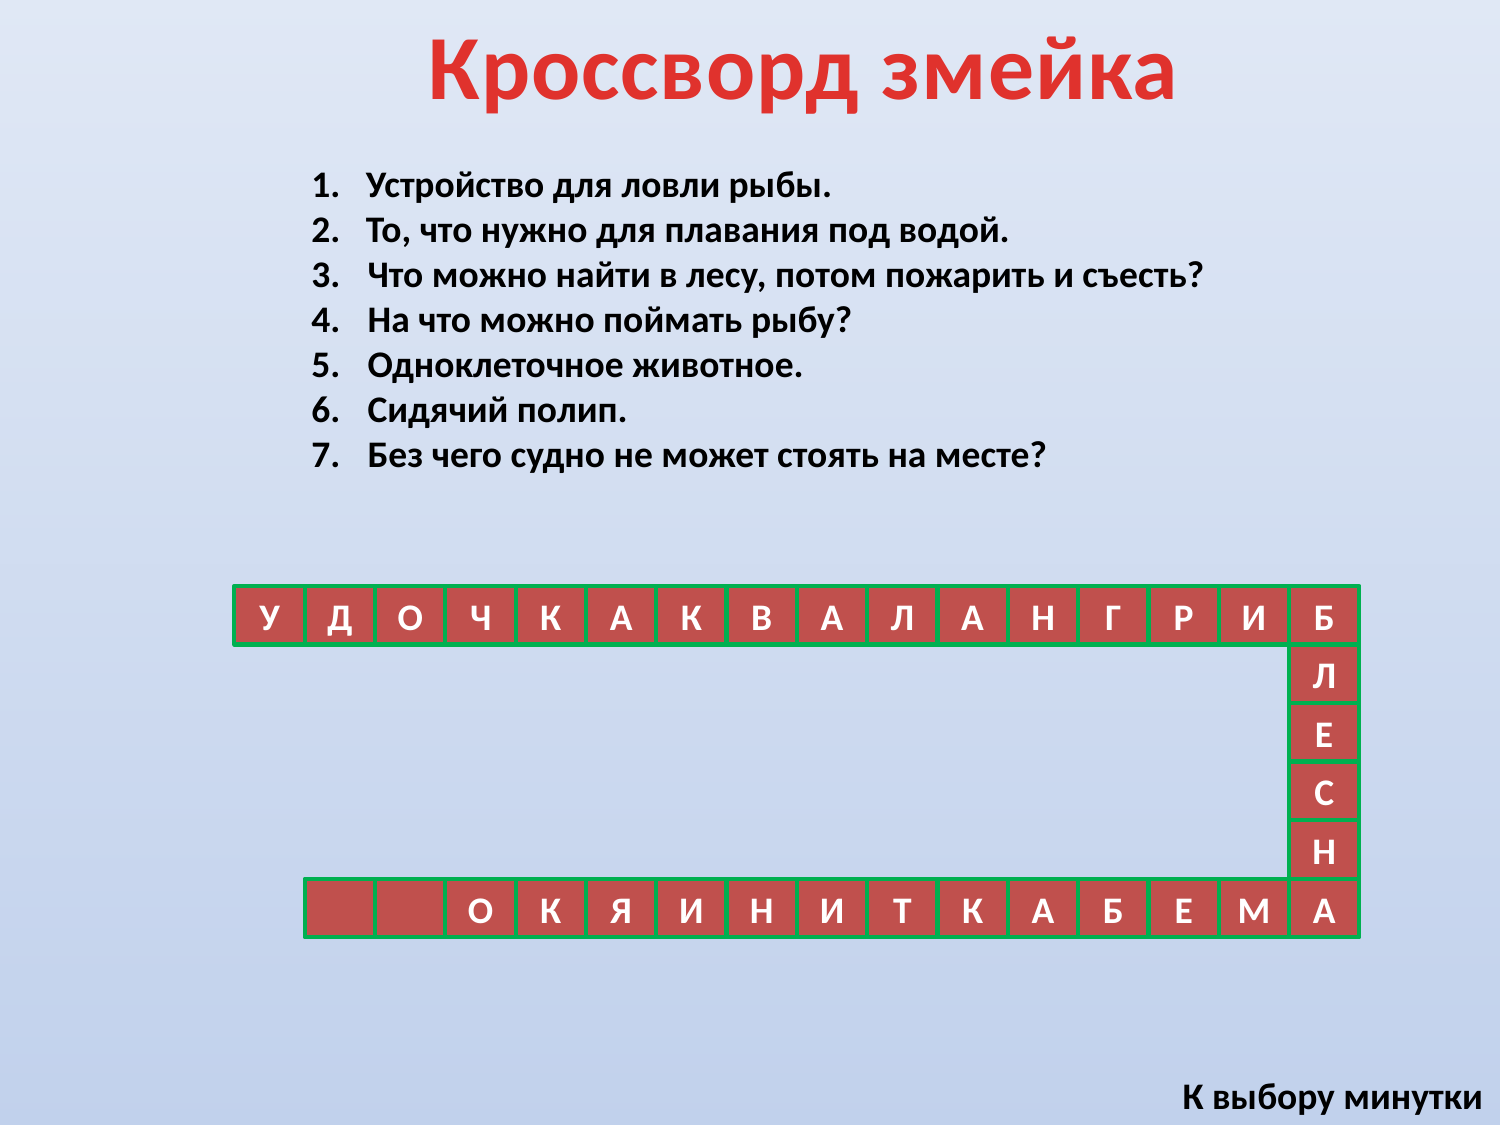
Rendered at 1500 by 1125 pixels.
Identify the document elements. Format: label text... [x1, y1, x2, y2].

text_box Ч [443, 584, 514, 647]
text_box Г [1076, 584, 1146, 647]
text_box К [940, 877, 1010, 939]
text_box К [654, 584, 724, 647]
text_box В [724, 584, 795, 647]
text_box О [373, 584, 443, 647]
text_box Е [1150, 877, 1221, 939]
text_box Я [588, 877, 658, 939]
text_box [303, 877, 377, 939]
text_box Л [865, 584, 935, 647]
text_box М [1221, 877, 1291, 939]
text_box Р [1146, 584, 1217, 647]
text_box А [584, 584, 654, 647]
text_box И [658, 877, 729, 939]
text_box А [1010, 877, 1080, 939]
text_box И [799, 877, 869, 939]
text_box А [795, 584, 865, 647]
text_box Л [1287, 647, 1361, 701]
text_box О [447, 877, 518, 939]
text_box Б [1287, 584, 1361, 647]
text_box Кроссворд змейка [413, 0, 1195, 125]
text_box Н [1287, 818, 1361, 877]
text_box К выбору минутки [1167, 1064, 1498, 1125]
text_box С [1287, 760, 1361, 818]
text_box К [514, 584, 584, 647]
text_box И [1217, 584, 1287, 647]
text_box Н [729, 877, 799, 939]
text_box Е [1287, 701, 1361, 760]
text_box А [1291, 877, 1361, 939]
text_box К [518, 877, 588, 939]
text_box [377, 877, 447, 939]
text_box Н [1006, 584, 1076, 647]
text_box Б [1080, 877, 1150, 939]
text_box У [232, 584, 303, 647]
text_box Д [303, 584, 373, 647]
text_box 1. Устройство для ловли рыбы. 2. То, что нужно для плавания под водой. Что можно найти в лесу, потом пожарить и съесть? На что можно поймать рыбу? Одноклеточное животное. Сидячий полип. Без чего судно не может стоять на месте? [296, 152, 1221, 483]
text_box Т [869, 877, 940, 939]
text_box А [935, 584, 1006, 647]
